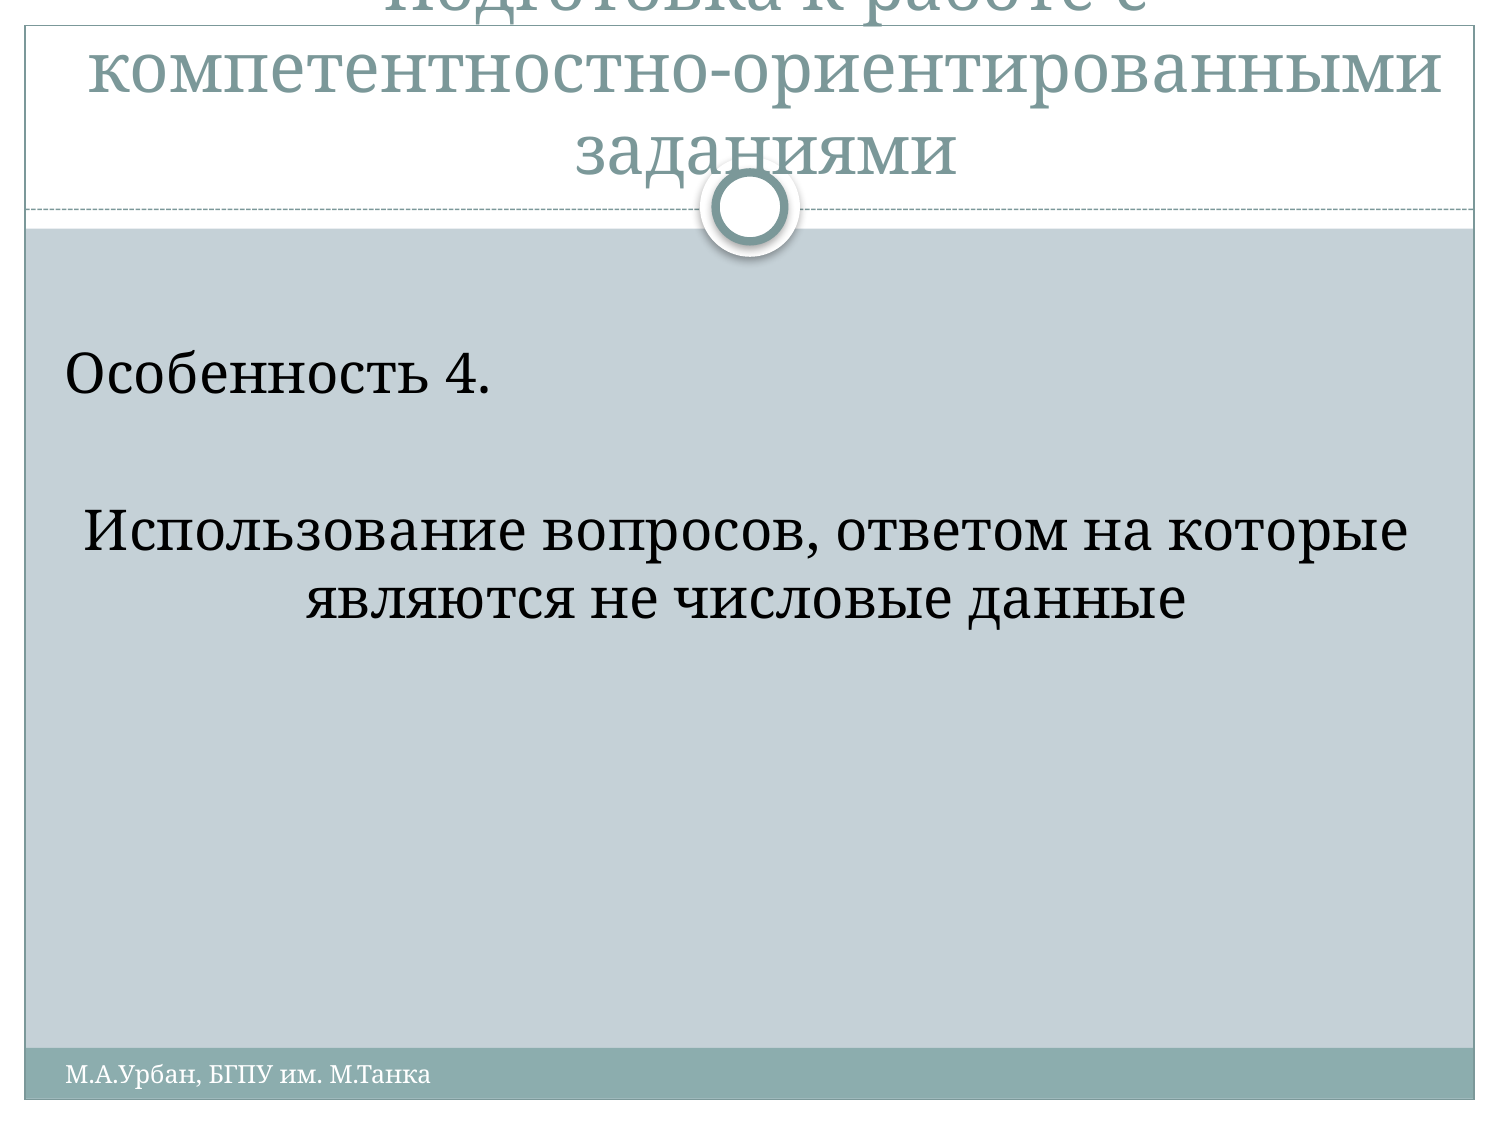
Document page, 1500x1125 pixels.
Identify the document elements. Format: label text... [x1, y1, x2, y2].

list Особенность 4. Использование вопросов, ответом на которые являются не числовые данные [49, 250, 1445, 1001]
footer М.А.Урбан, БГПУ им. М.Танка [50, 1051, 638, 1112]
title Подготовка к работе с компетентностно-ориентированными заданиями [41, 66, 1492, 197]
